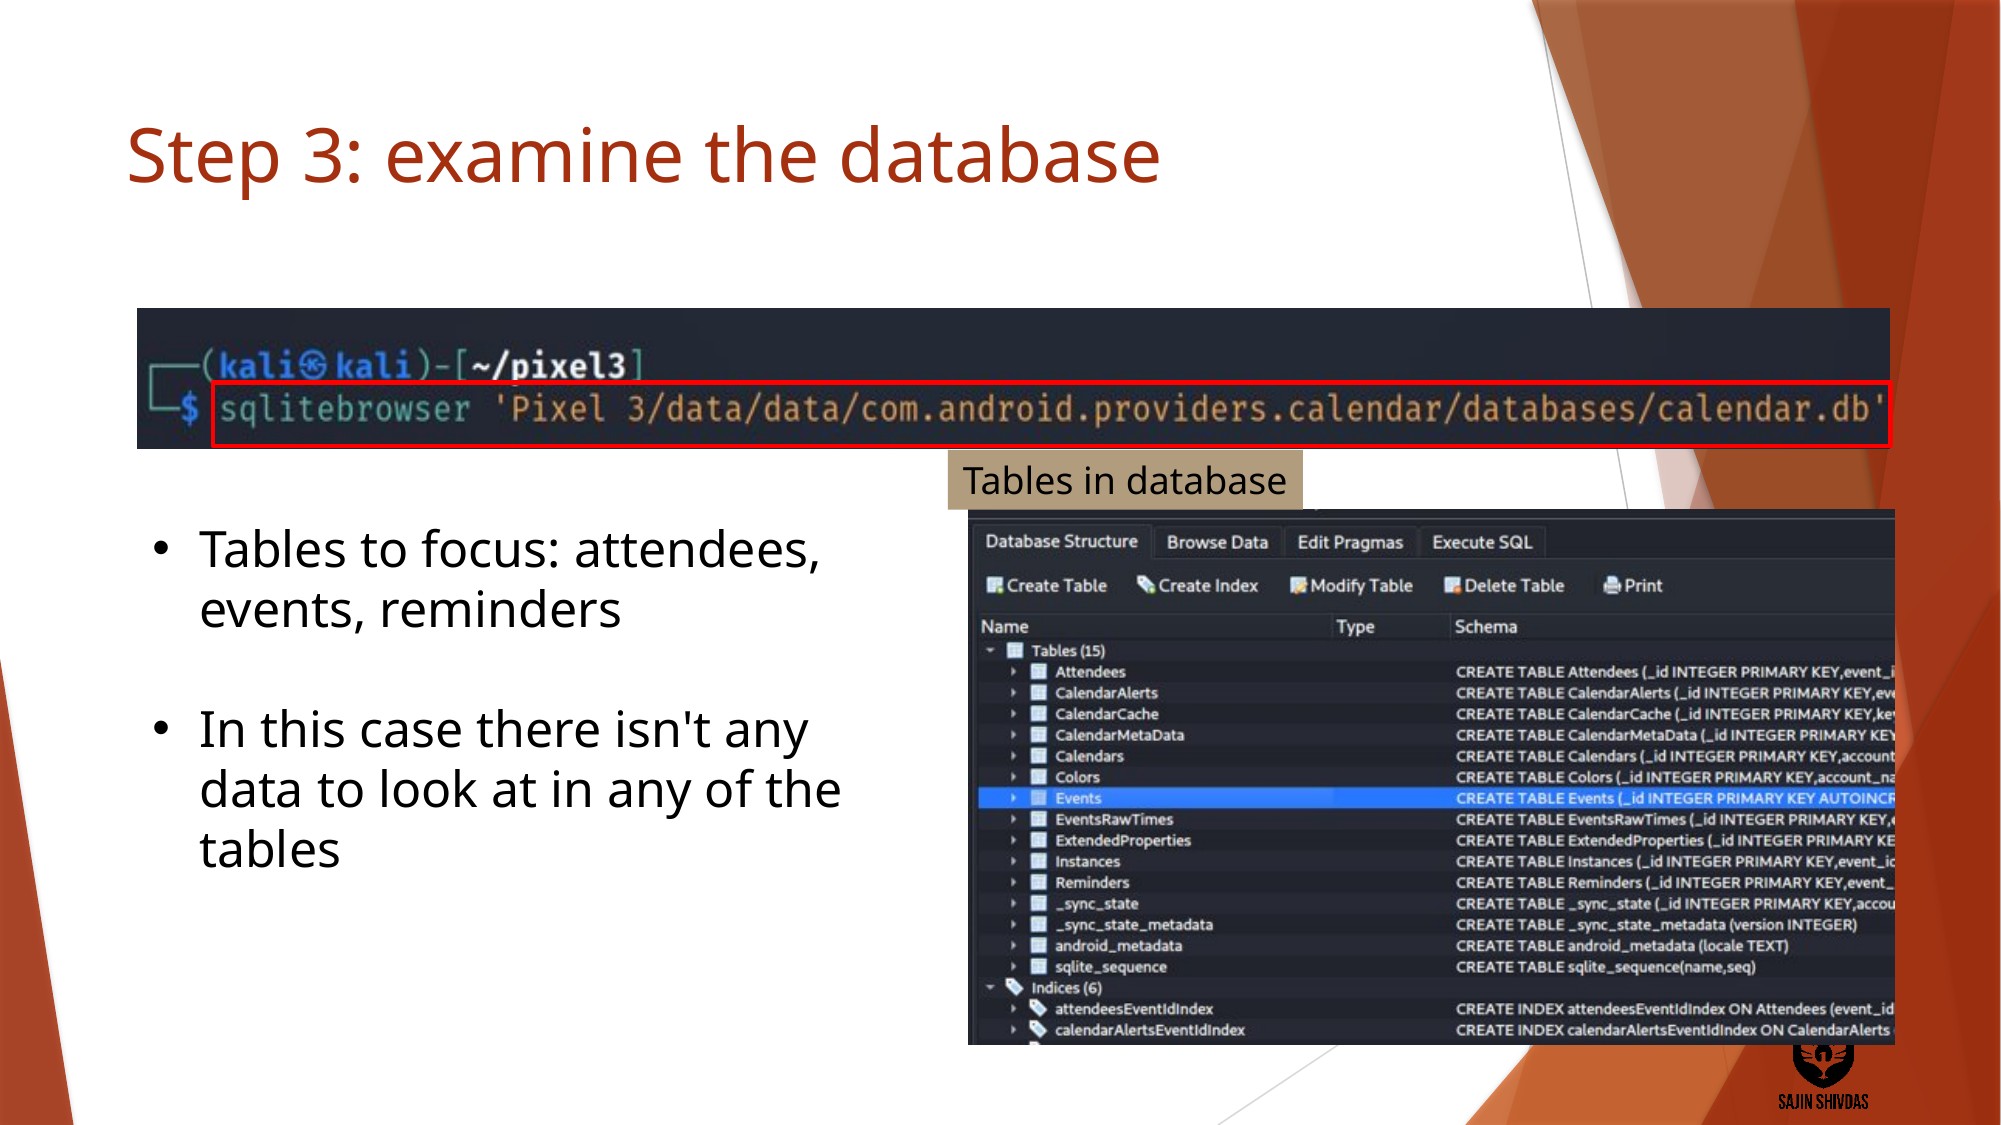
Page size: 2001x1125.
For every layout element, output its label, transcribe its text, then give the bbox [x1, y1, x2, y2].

picture [137, 307, 1890, 450]
picture [967, 508, 1896, 1121]
title Step 3: examine the database [111, 99, 1522, 317]
text_box Tables to focus: attendees, events, reminders In this case there isn't any data to look at in any of the tables [137, 509, 923, 885]
text_box Tables in database [947, 461, 1303, 510]
